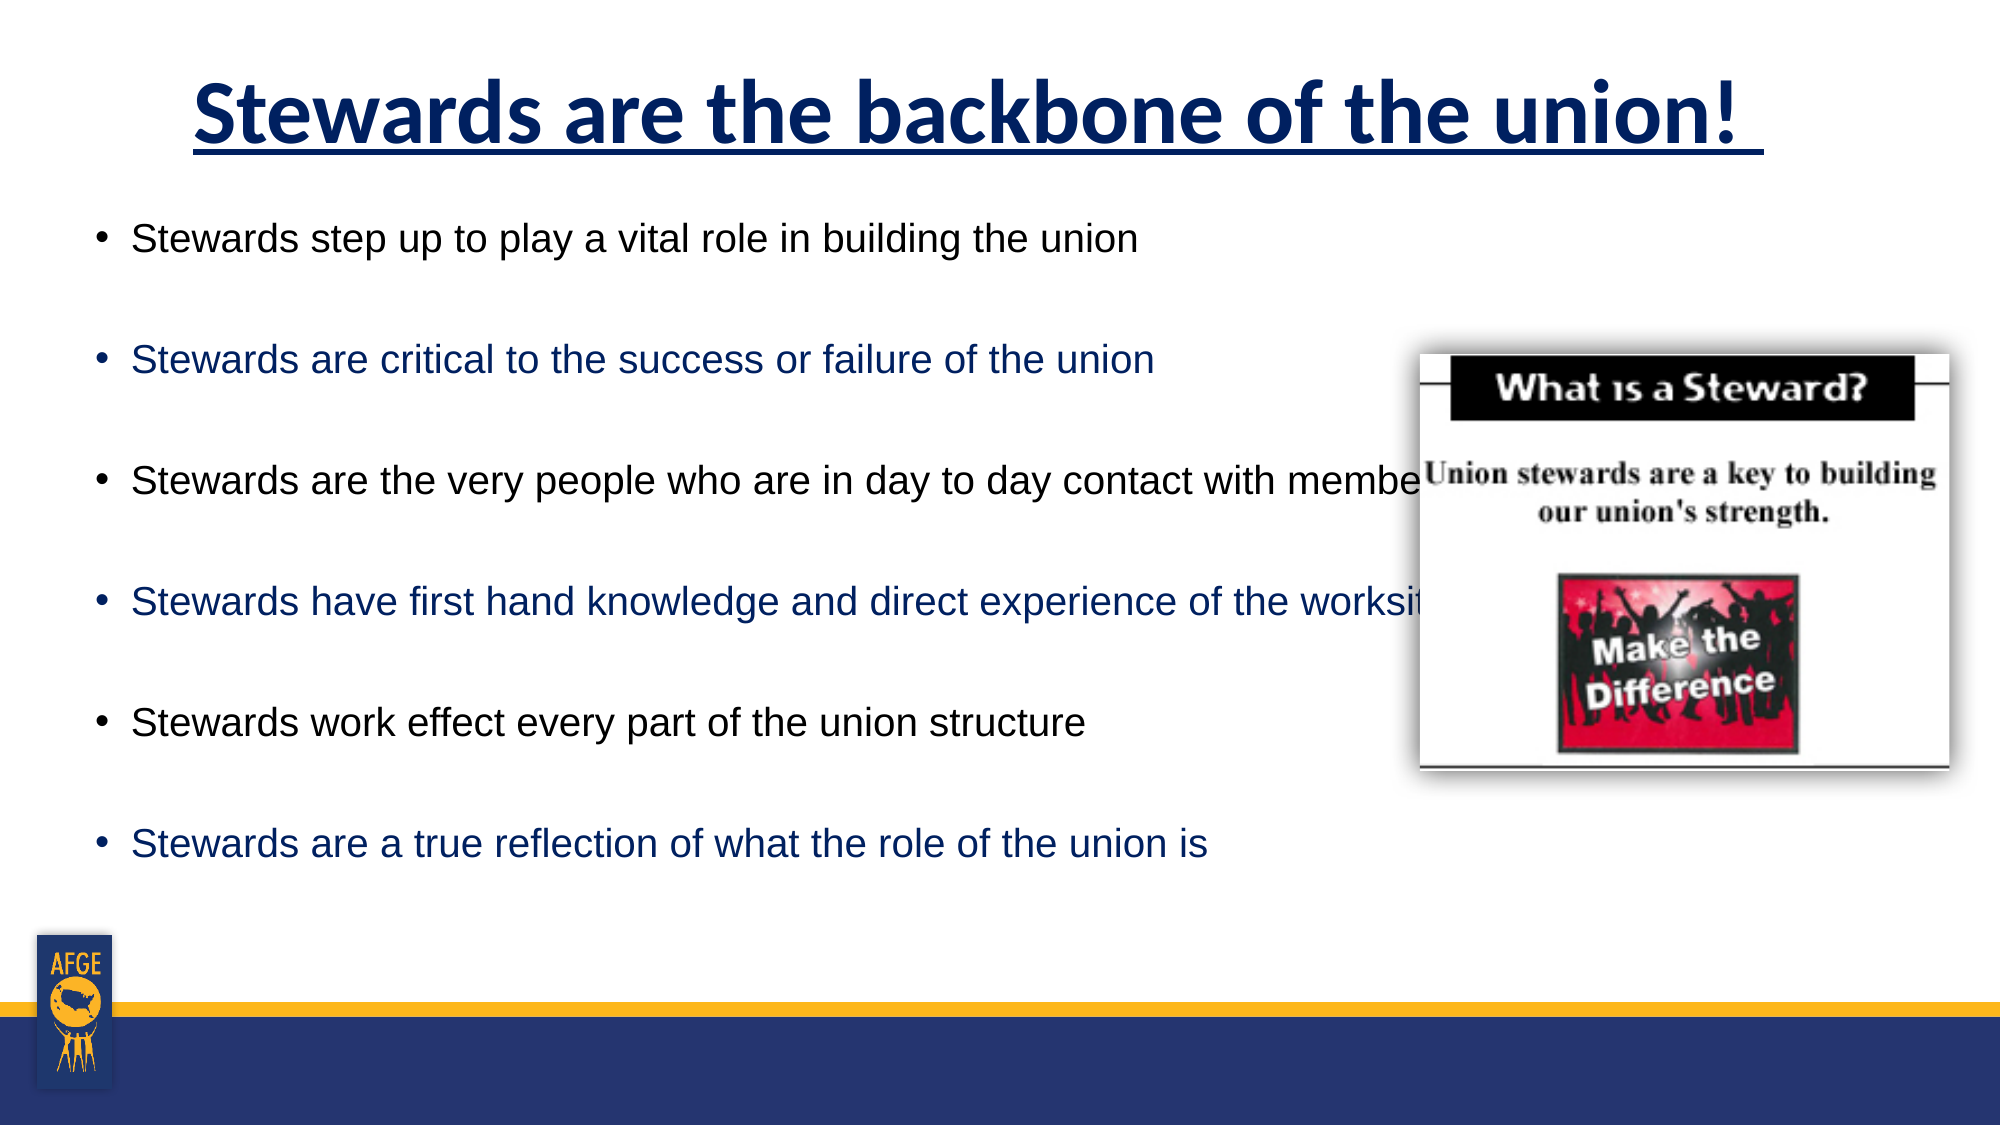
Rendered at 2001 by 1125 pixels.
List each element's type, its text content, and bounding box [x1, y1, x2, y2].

title Stewards are the backbone of the union! [185, 16, 2000, 172]
picture [1419, 353, 1950, 771]
picture [37, 935, 112, 1089]
list Stewards step up to play a vital role in building the union Stewards are critical to the success or failure of the union Stewards are the very people who are in day to day contact with members Stewards have first hand knowledge and direct experience of the worksite Stewards work effect every part of the union structure Stewards are a true reflection of what the role of the union is [86, 209, 1471, 945]
